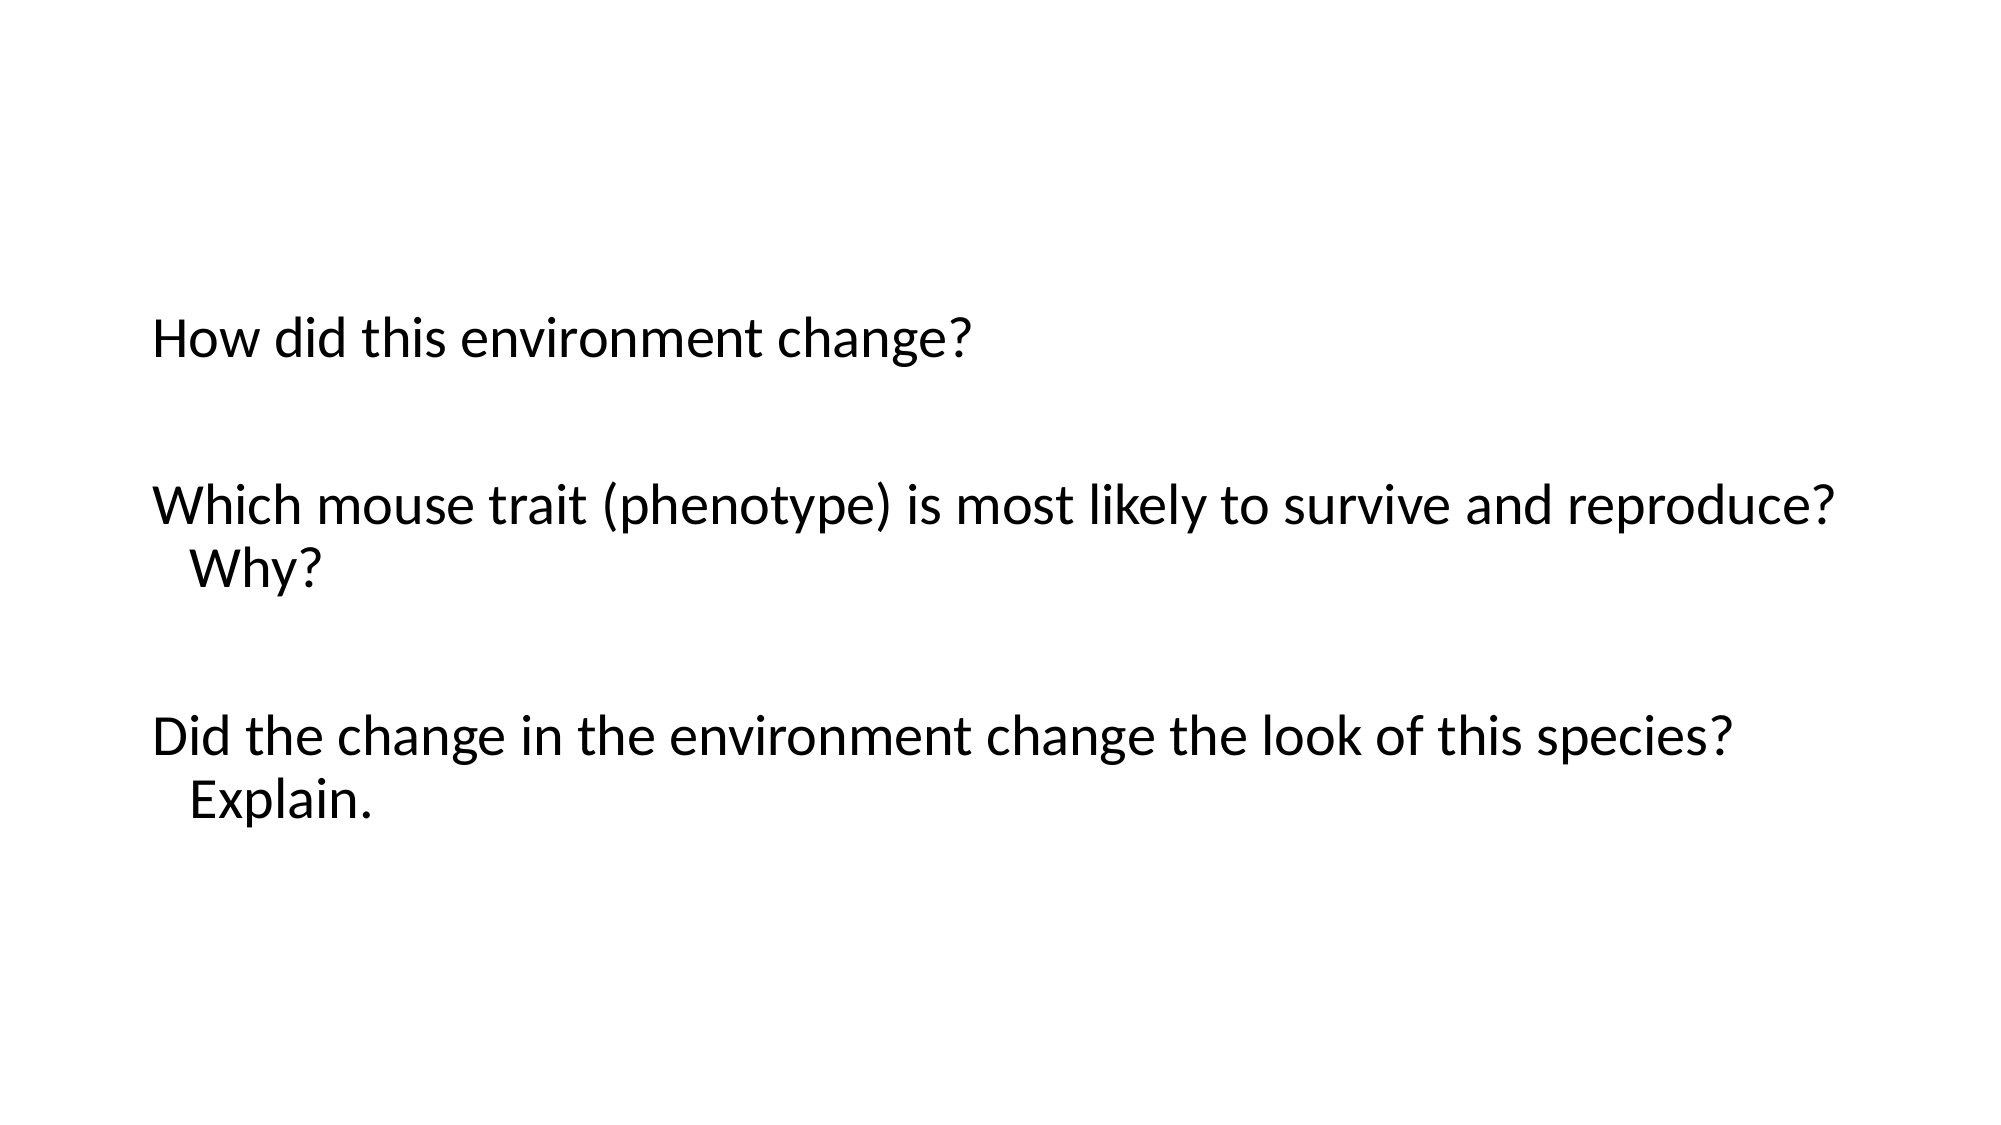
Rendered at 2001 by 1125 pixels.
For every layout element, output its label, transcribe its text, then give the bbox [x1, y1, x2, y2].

list How did this environment change? Which mouse trait (phenotype) is most likely to survive and reproduce? Why? Did the change in the environment change the look of this species? Explain. [137, 299, 1863, 1014]
